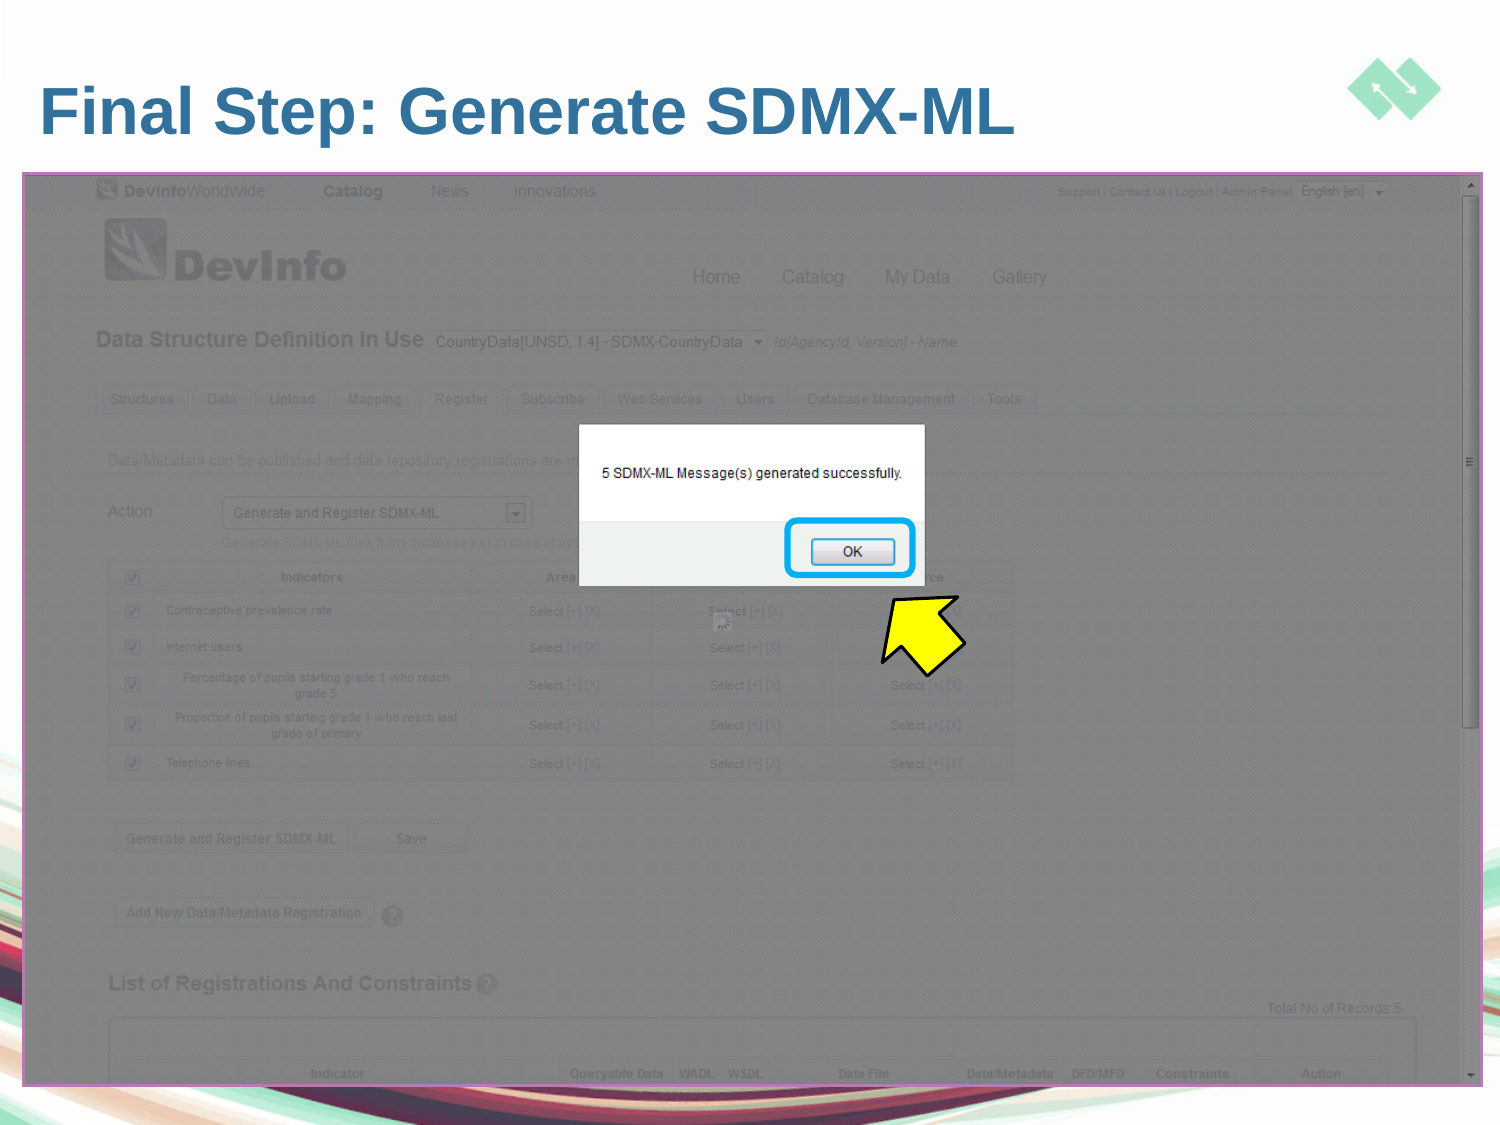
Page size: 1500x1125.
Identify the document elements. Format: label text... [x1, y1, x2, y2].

picture [0, 0, 1500, 1125]
text_box Final Step: Generate SDMX-ML [24, 24, 1388, 155]
